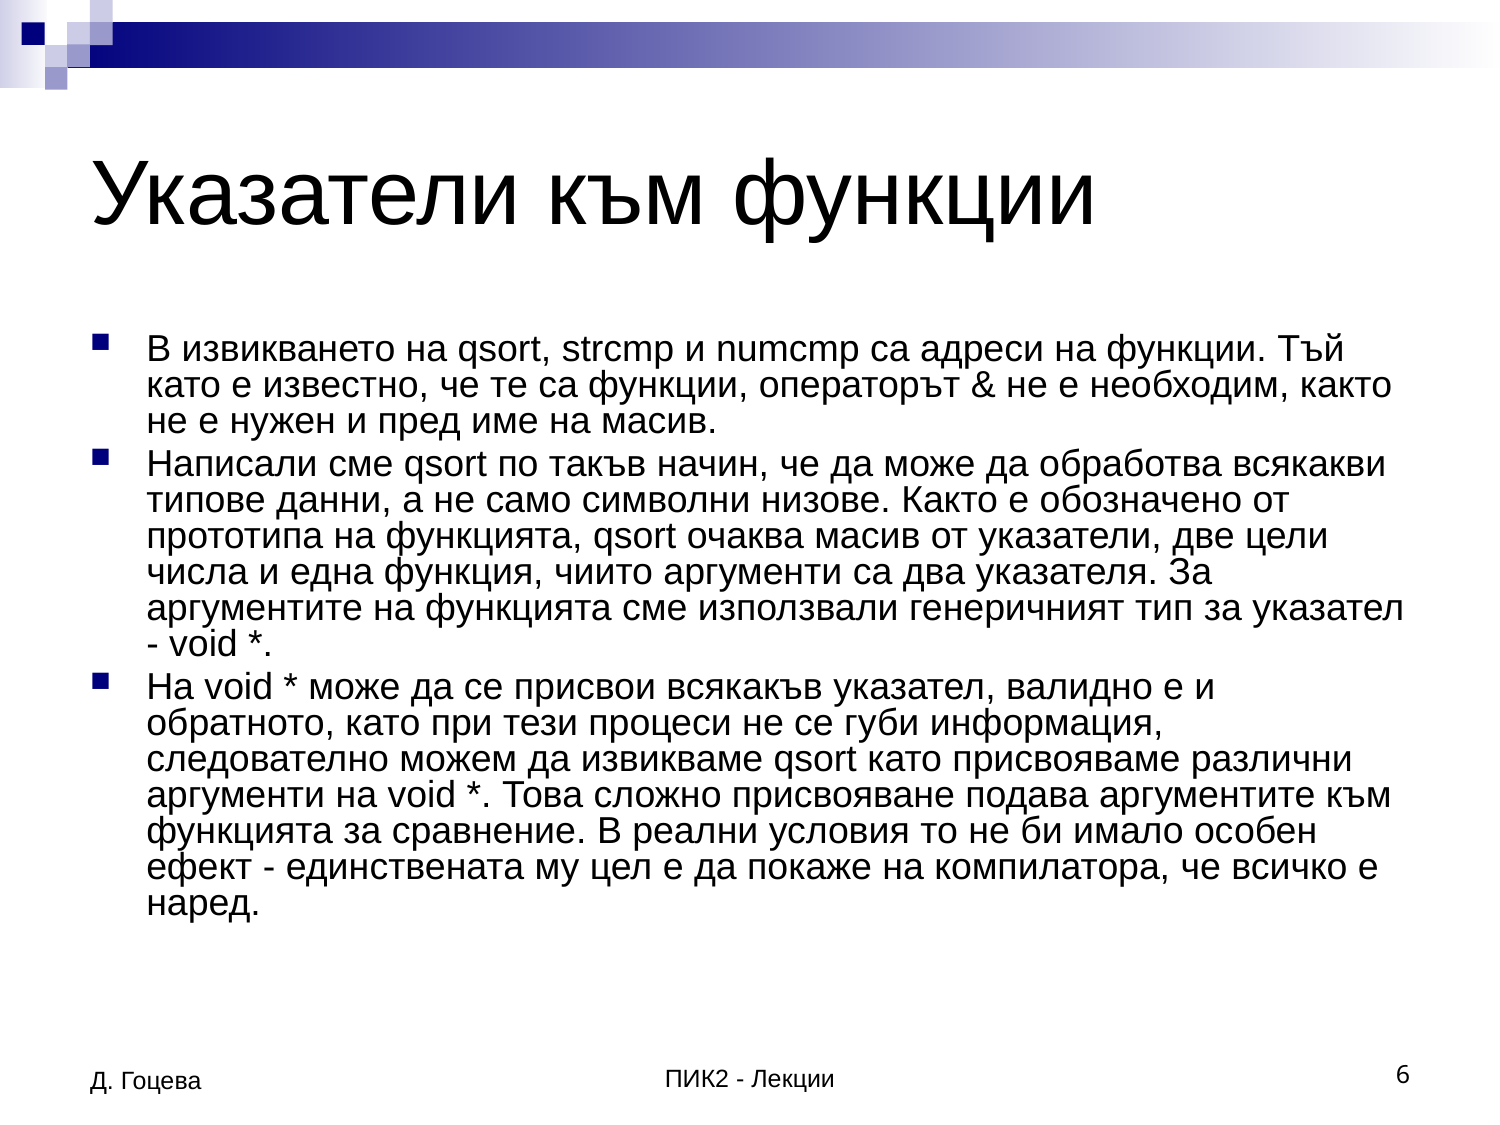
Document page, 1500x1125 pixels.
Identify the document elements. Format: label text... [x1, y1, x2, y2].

footer ПИК2 - Лекции [512, 1025, 988, 1100]
slide_number Д. Гоцева [75, 1024, 425, 1103]
list В извикването на qsort, strcmp и numcmp са адреси на функции. Тъй като е известно, че те са функции, операторът & не е необходим, както не е нужен и пред име на масив. Написали сме qsort по такъв начин, че да може да обработва всякакви типове данни, а не само символни низове. Както е обозначено от прототипа на функцията, qsort очаква масив от указатели, две цели числа и една функция, чиито аргументи са два указателя. За аргументите на функцията сме използвали генеричният тип за указател - void *. На void * може да се присвои всякакъв указател, валидно е и обратното, като при тези процеси не се губи информация, следователно можем да извикваме qsort като присвояваме различни аргументи на void *. Това сложно присвояване подава аргументите към функцията за сравнение. В реални условия то не би имало особен ефект - единствената му цел е да покаже на компилатора, че всичко е наред. [75, 324, 1425, 963]
title Указатели към функции [75, 75, 1425, 300]
slide_number 6 [1074, 1025, 1425, 1100]
